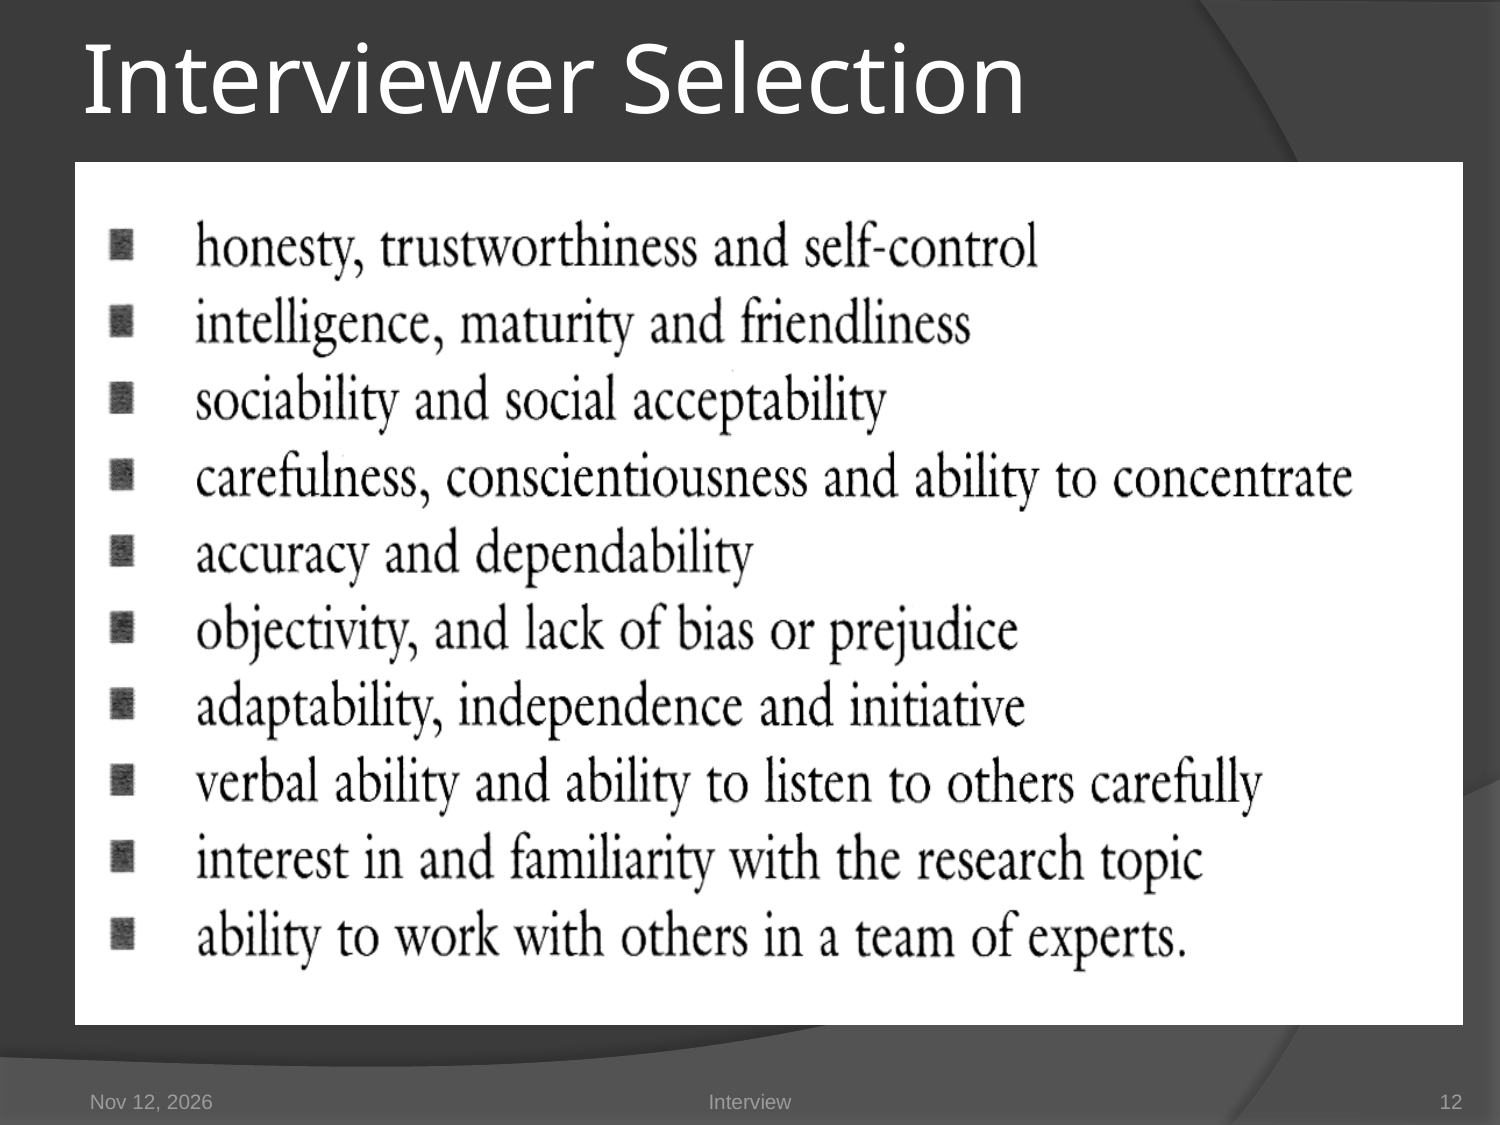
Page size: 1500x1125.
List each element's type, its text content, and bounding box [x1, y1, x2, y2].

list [74, 162, 1463, 1026]
slide_number 17-Jan-08 [75, 1053, 425, 1114]
slide_number 12 [1337, 1053, 1463, 1114]
title Interviewer Selection [75, 0, 1425, 150]
footer Interview [512, 1053, 988, 1114]
